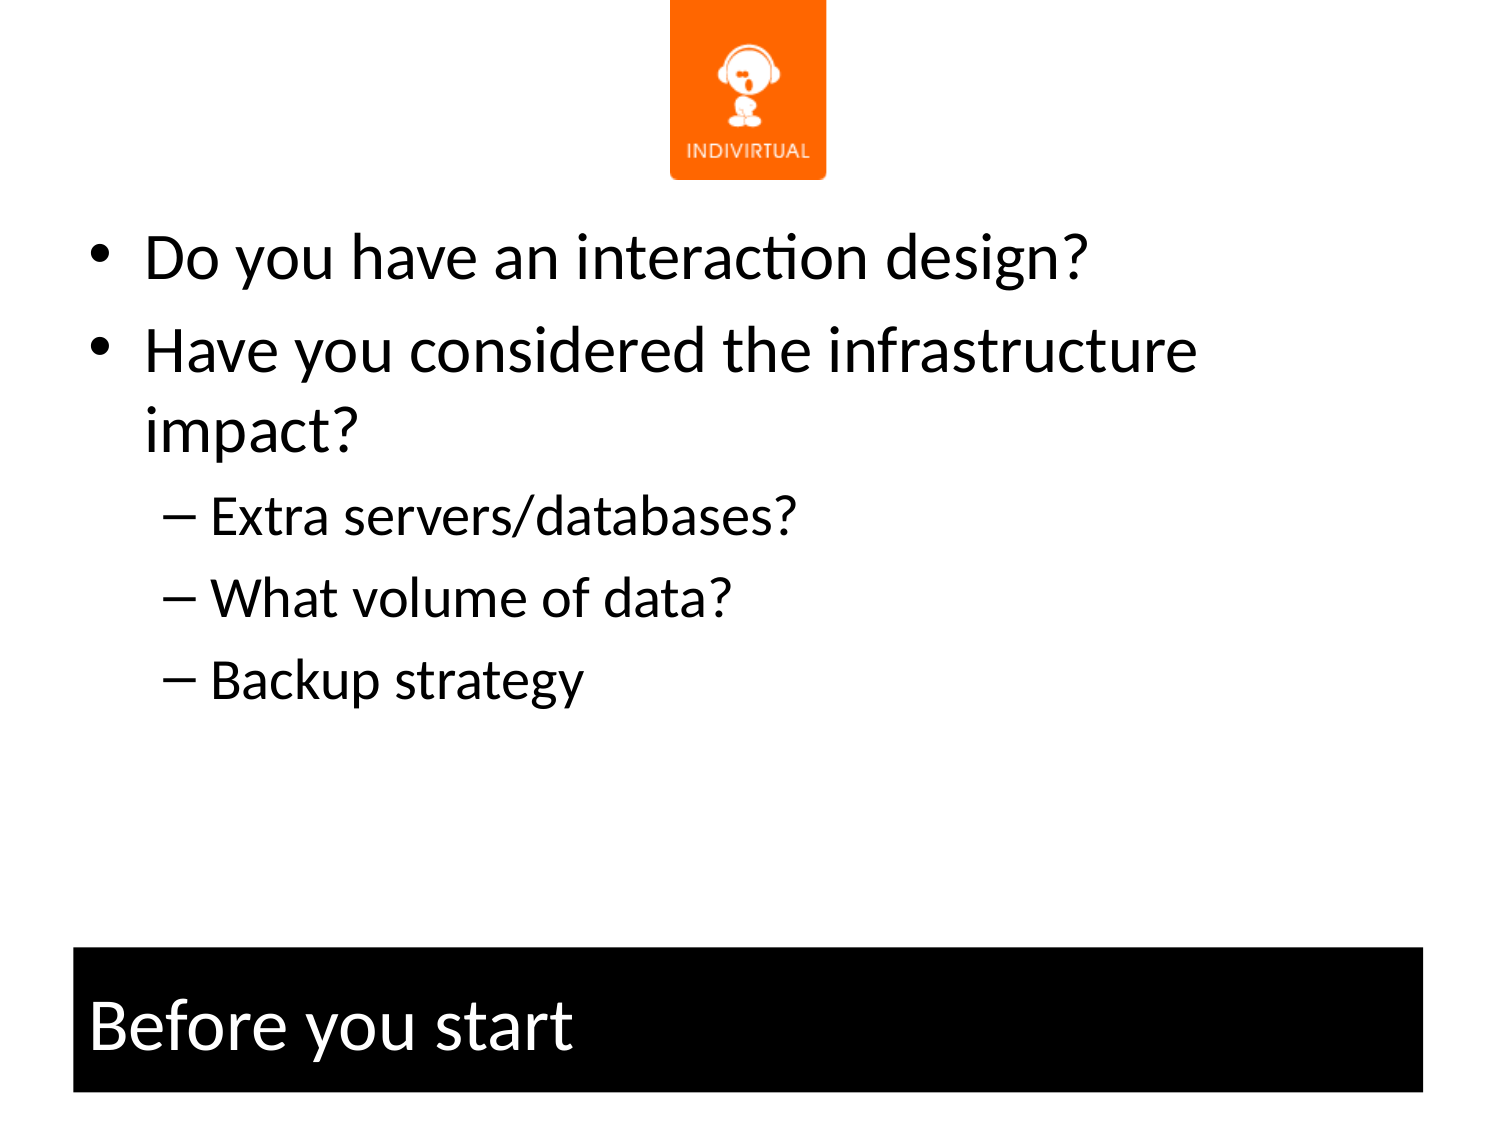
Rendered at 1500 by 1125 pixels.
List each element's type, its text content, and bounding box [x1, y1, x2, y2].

list Do you have an interaction design? Have you considered the infrastructure impact? Extra servers/databases? What volume of data? Backup strategy [73, 204, 1424, 948]
title Before you start [73, 948, 1424, 1093]
picture [670, 0, 827, 180]
